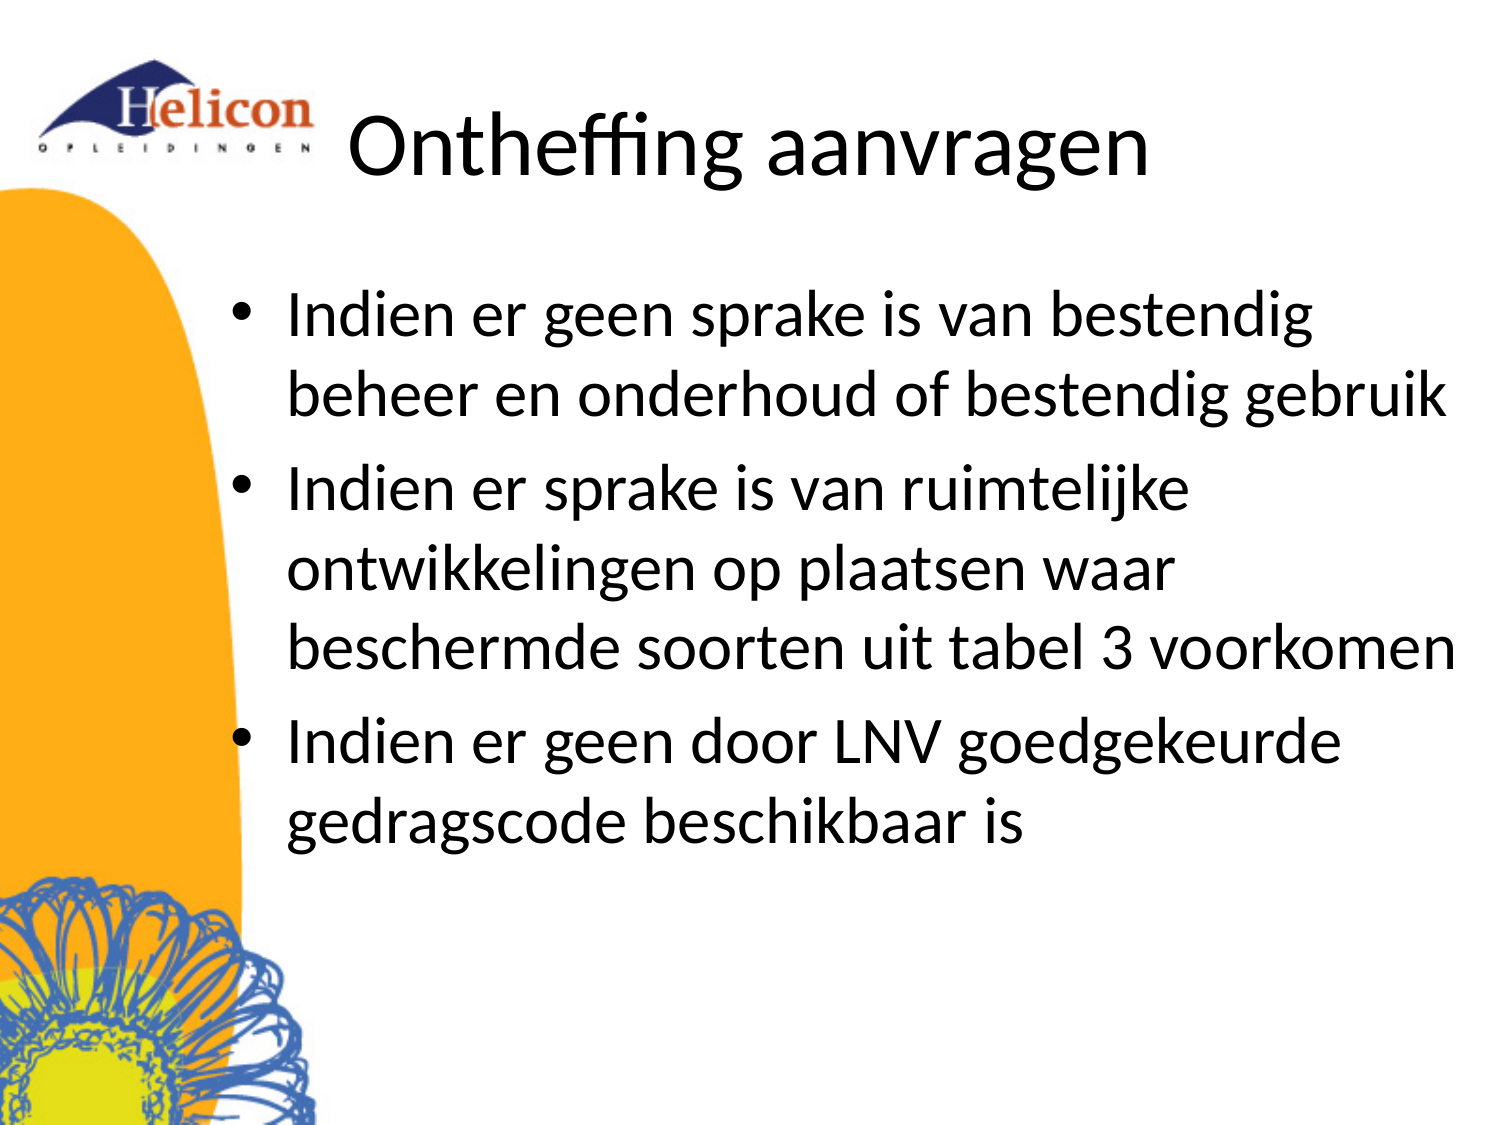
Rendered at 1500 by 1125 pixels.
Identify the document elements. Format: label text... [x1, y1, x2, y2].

title Ontheffing aanvragen [75, 45, 1425, 233]
picture [0, 0, 1500, 1125]
list Indien er geen sprake is van bestendig beheer en onderhoud of bestendig gebruik Indien er sprake is van ruimtelijke ontwikkelingen op plaatsen waar beschermde soorten uit tabel 3 voorkomen Indien er geen door LNV goedgekeurde gedragscode beschikbaar is [215, 262, 1500, 1005]
